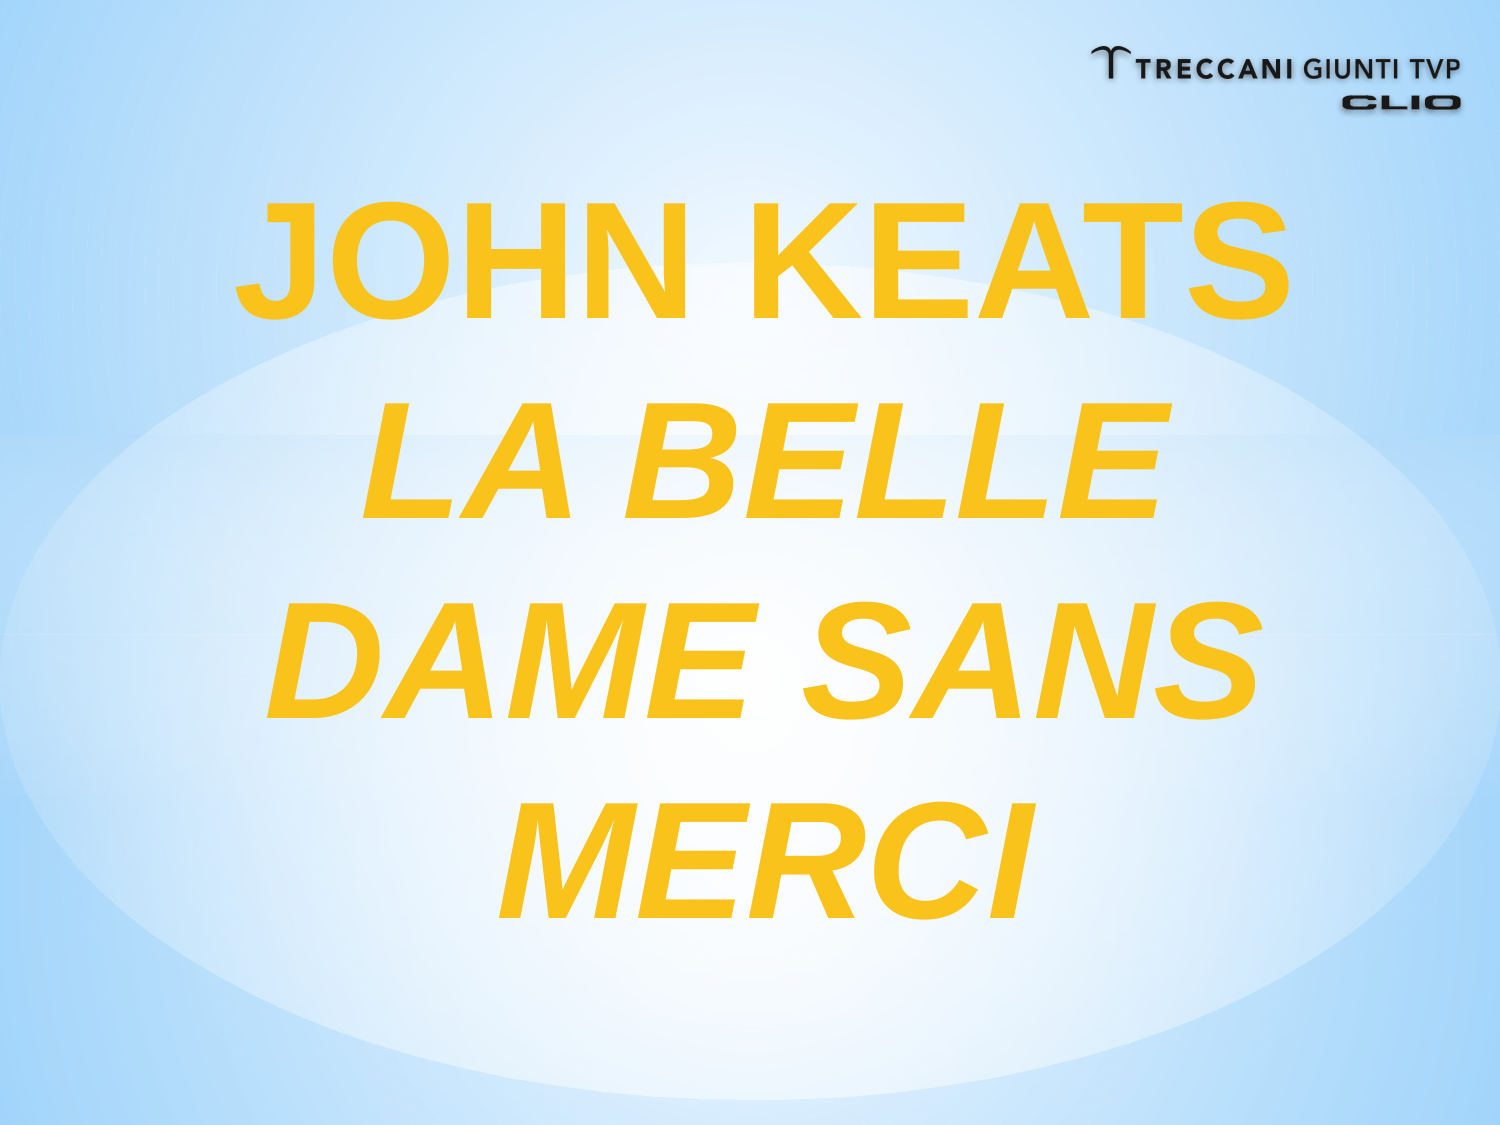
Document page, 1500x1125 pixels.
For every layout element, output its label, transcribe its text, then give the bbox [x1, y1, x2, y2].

text_box JOHN KEATS LA BELLE DAME SANS MERCI [82, 144, 1418, 958]
